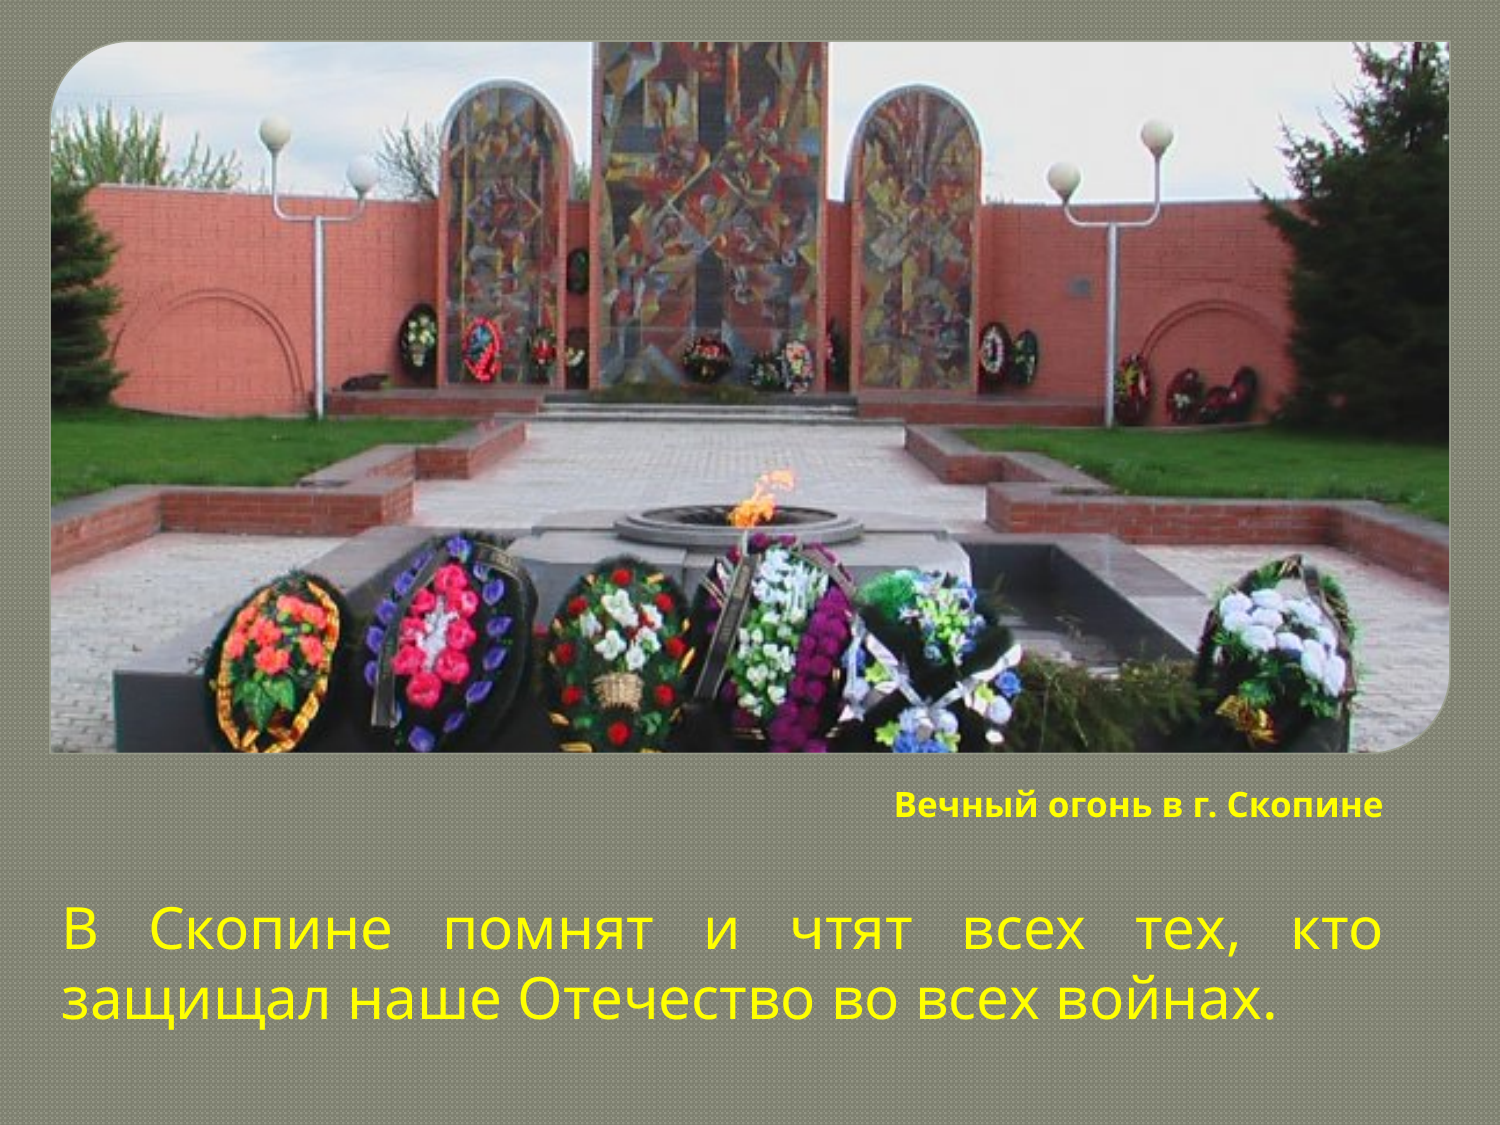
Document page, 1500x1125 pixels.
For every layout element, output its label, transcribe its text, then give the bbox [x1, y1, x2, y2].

list В Скопине помнят и чтят всех тех, кто защищал наше Отечество во всех войнах. [46, 883, 1399, 1034]
title Вечный огонь в г. Скопине [515, 774, 1399, 832]
picture [49, 40, 1451, 754]
